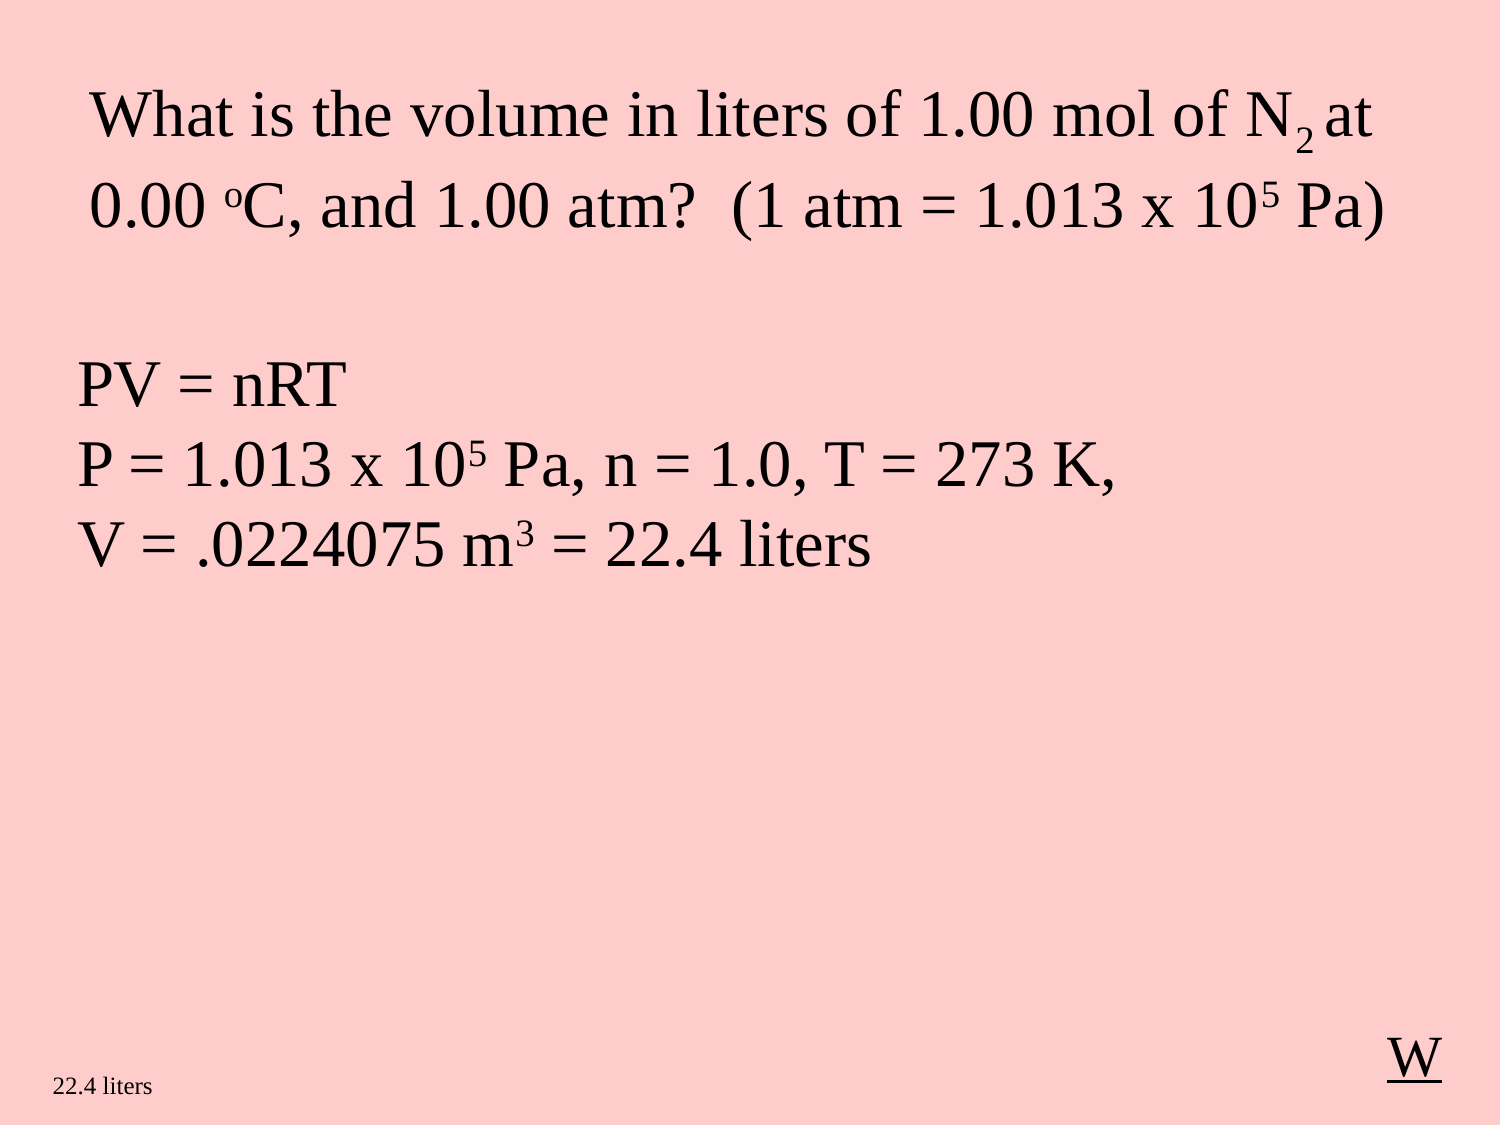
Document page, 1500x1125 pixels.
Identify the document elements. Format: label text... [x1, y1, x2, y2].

text_box W [1372, 1010, 1458, 1096]
text_box 22.4 liters [37, 1062, 168, 1108]
text_box PV = nRT P = 1.013 x 105 Pa, n = 1.0, T = 273 K, V = .0224075 m3 = 22.4 liters [62, 332, 1500, 588]
text_box What is the volume in liters of 1.00 mol of N2 at 0.00 oC, and 1.00 atm? (1 atm = 1.013 x 105 Pa) [75, 62, 1463, 249]
